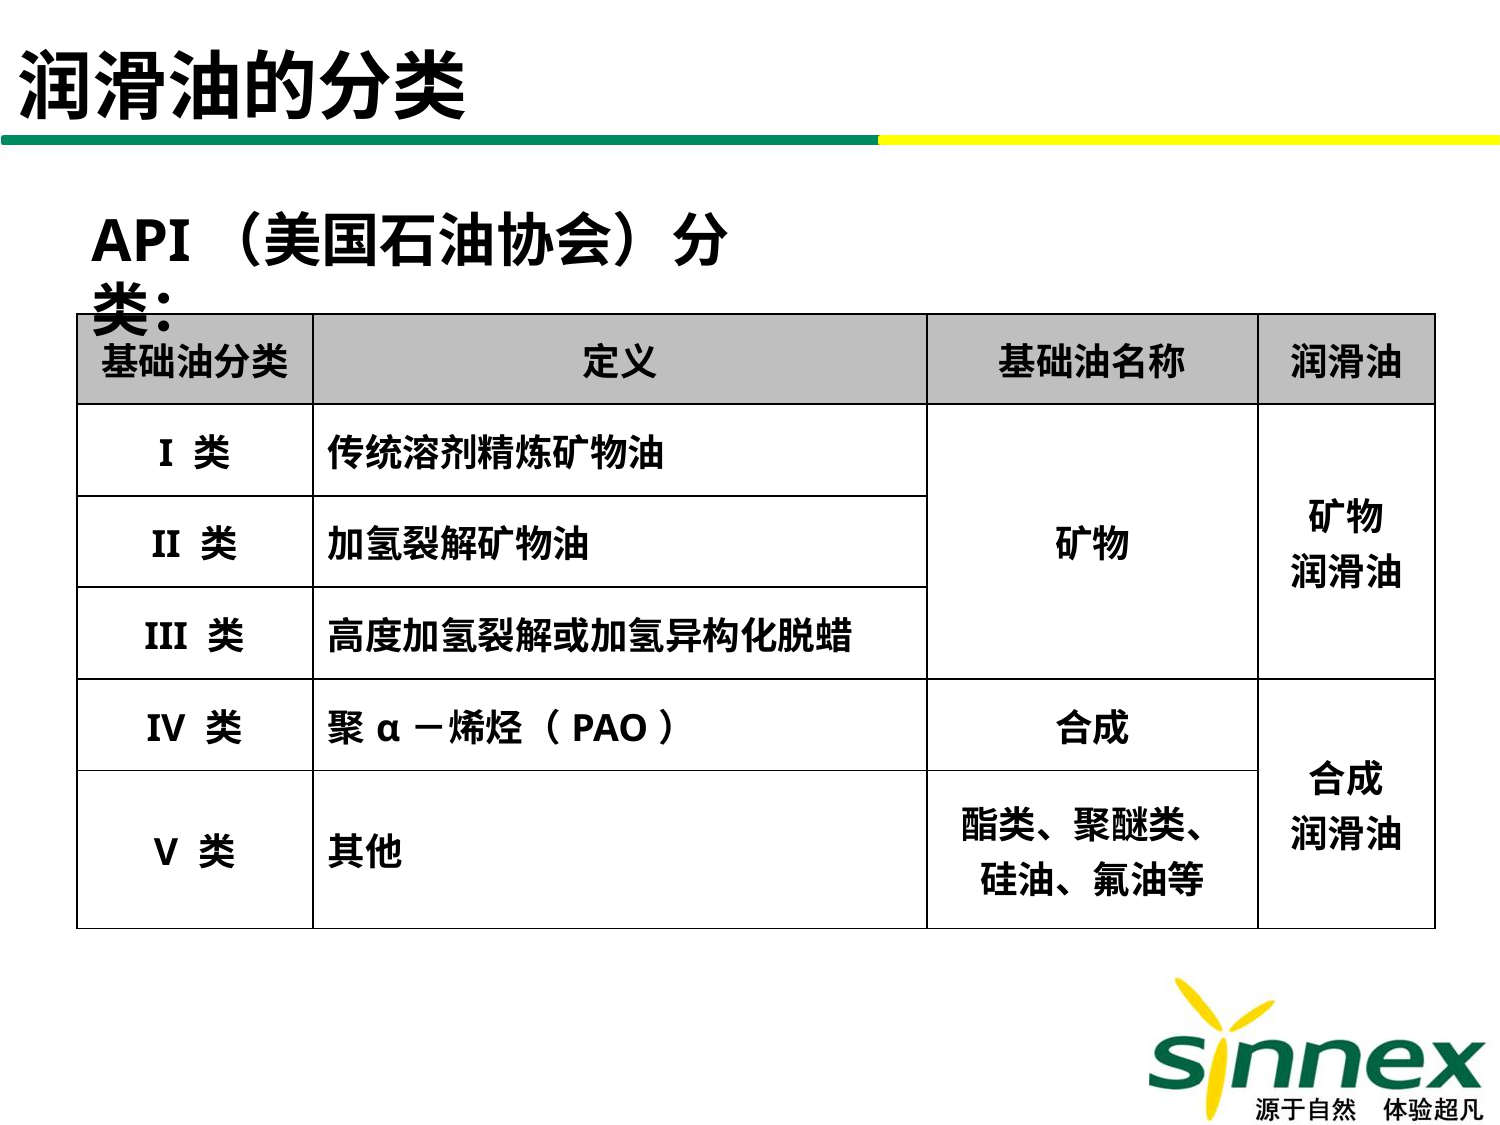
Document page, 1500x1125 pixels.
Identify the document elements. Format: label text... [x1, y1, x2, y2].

table_cell 酯类、聚醚类、 硅油、氟油等 [928, 771, 1257, 928]
table_cell 传统溶剂精炼矿物油 [314, 405, 926, 495]
table_cell 高度加氢裂解或加氢异构化脱蜡 [314, 588, 926, 678]
table_cell III 类 [78, 588, 312, 678]
text_box 润滑油的分类 [2, 30, 483, 136]
table_header 定义 [314, 315, 926, 403]
table_header 润滑油 [1259, 315, 1434, 403]
table_cell 矿物 [928, 405, 1257, 678]
table_cell I 类 [78, 405, 312, 495]
table_cell 合成 润滑油 [1259, 680, 1434, 928]
table_cell 聚α－烯烃（PAO） [314, 680, 926, 770]
table_cell 其他 [314, 771, 926, 928]
picture [0, 0, 1500, 1125]
table_header 基础油分类 [78, 351, 312, 403]
table_cell IV 类 [78, 680, 312, 770]
table_cell 合成 [928, 680, 1257, 770]
table_cell II 类 [78, 497, 312, 586]
table_header 基础油名称 [928, 315, 1257, 403]
table_cell 矿物 润滑油 [1259, 405, 1434, 678]
table_cell V 类 [78, 771, 312, 928]
table_cell 加氢裂解矿物油 [314, 497, 926, 586]
text_box API（美国石油协会）分类： [76, 196, 827, 351]
